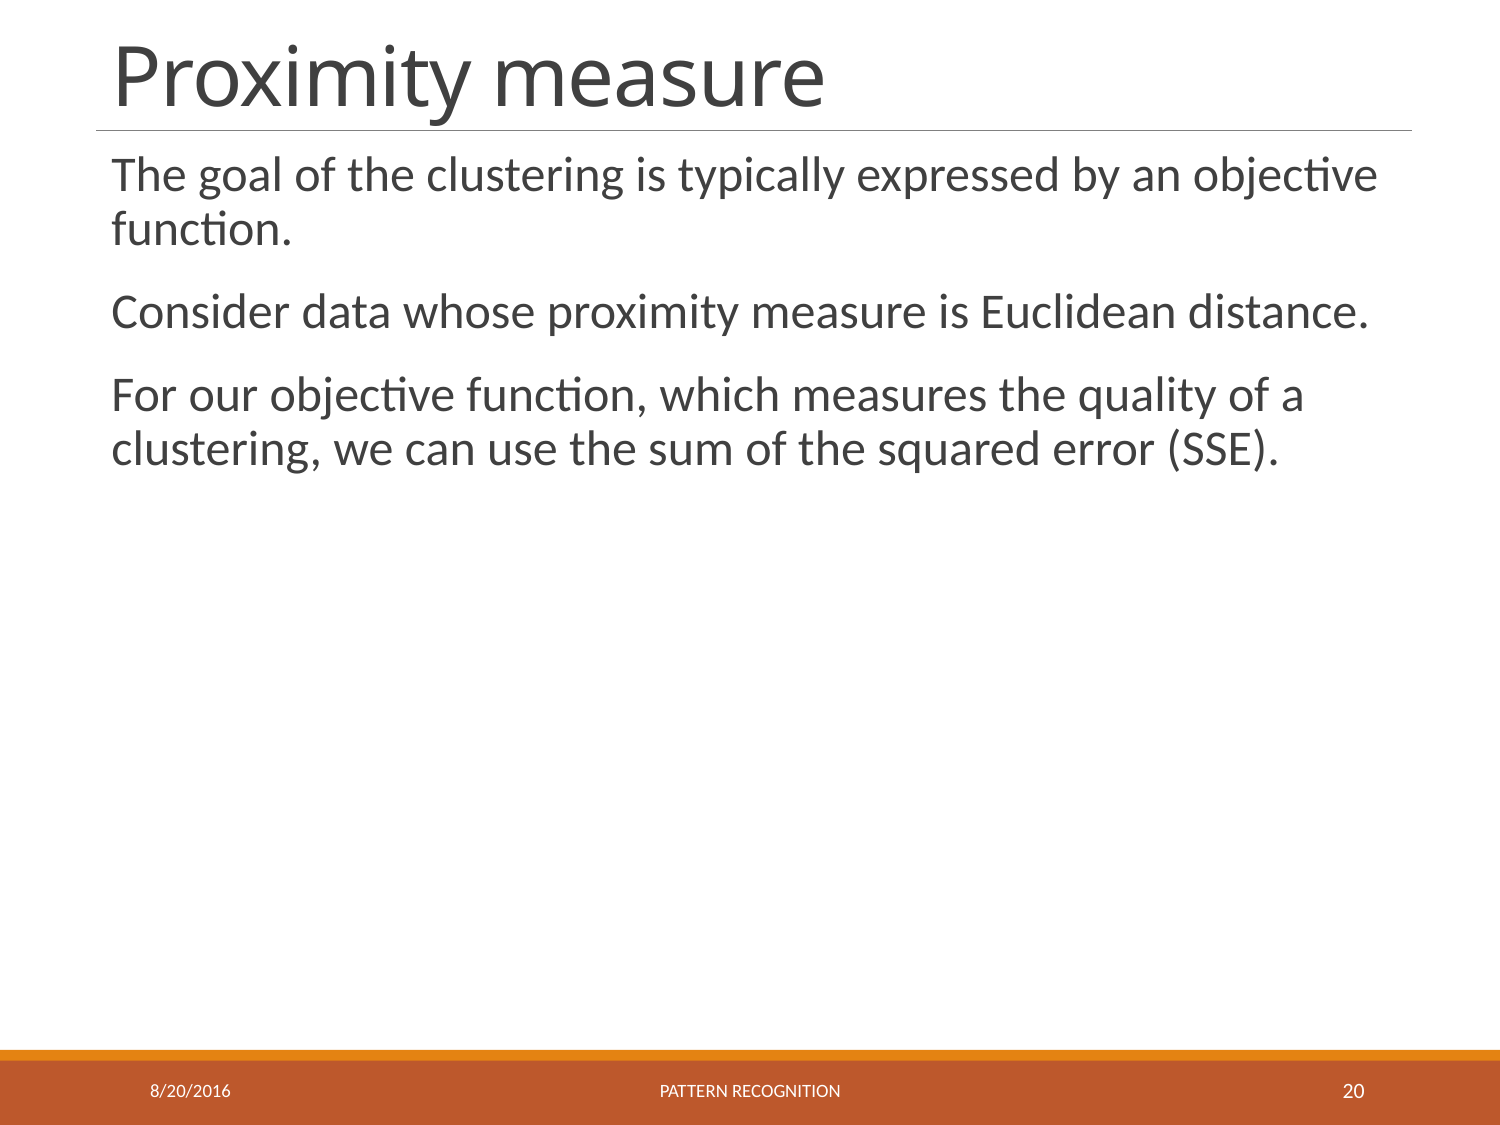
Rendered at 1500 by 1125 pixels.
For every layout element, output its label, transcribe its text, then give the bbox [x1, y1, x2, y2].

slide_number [135, 1059, 440, 1120]
list The goal of the clustering is typically expressed by an objective function. Consider data whose proximity measure is Euclidean distance. For our objective function, which measures the quality of a clustering, we can use the sum of the squared error (SSE). [96, 140, 1413, 1034]
slide_number 20 [1218, 1059, 1380, 1120]
footer Pattern recognition [453, 1059, 1047, 1120]
title Proximity measure [96, 19, 1413, 131]
